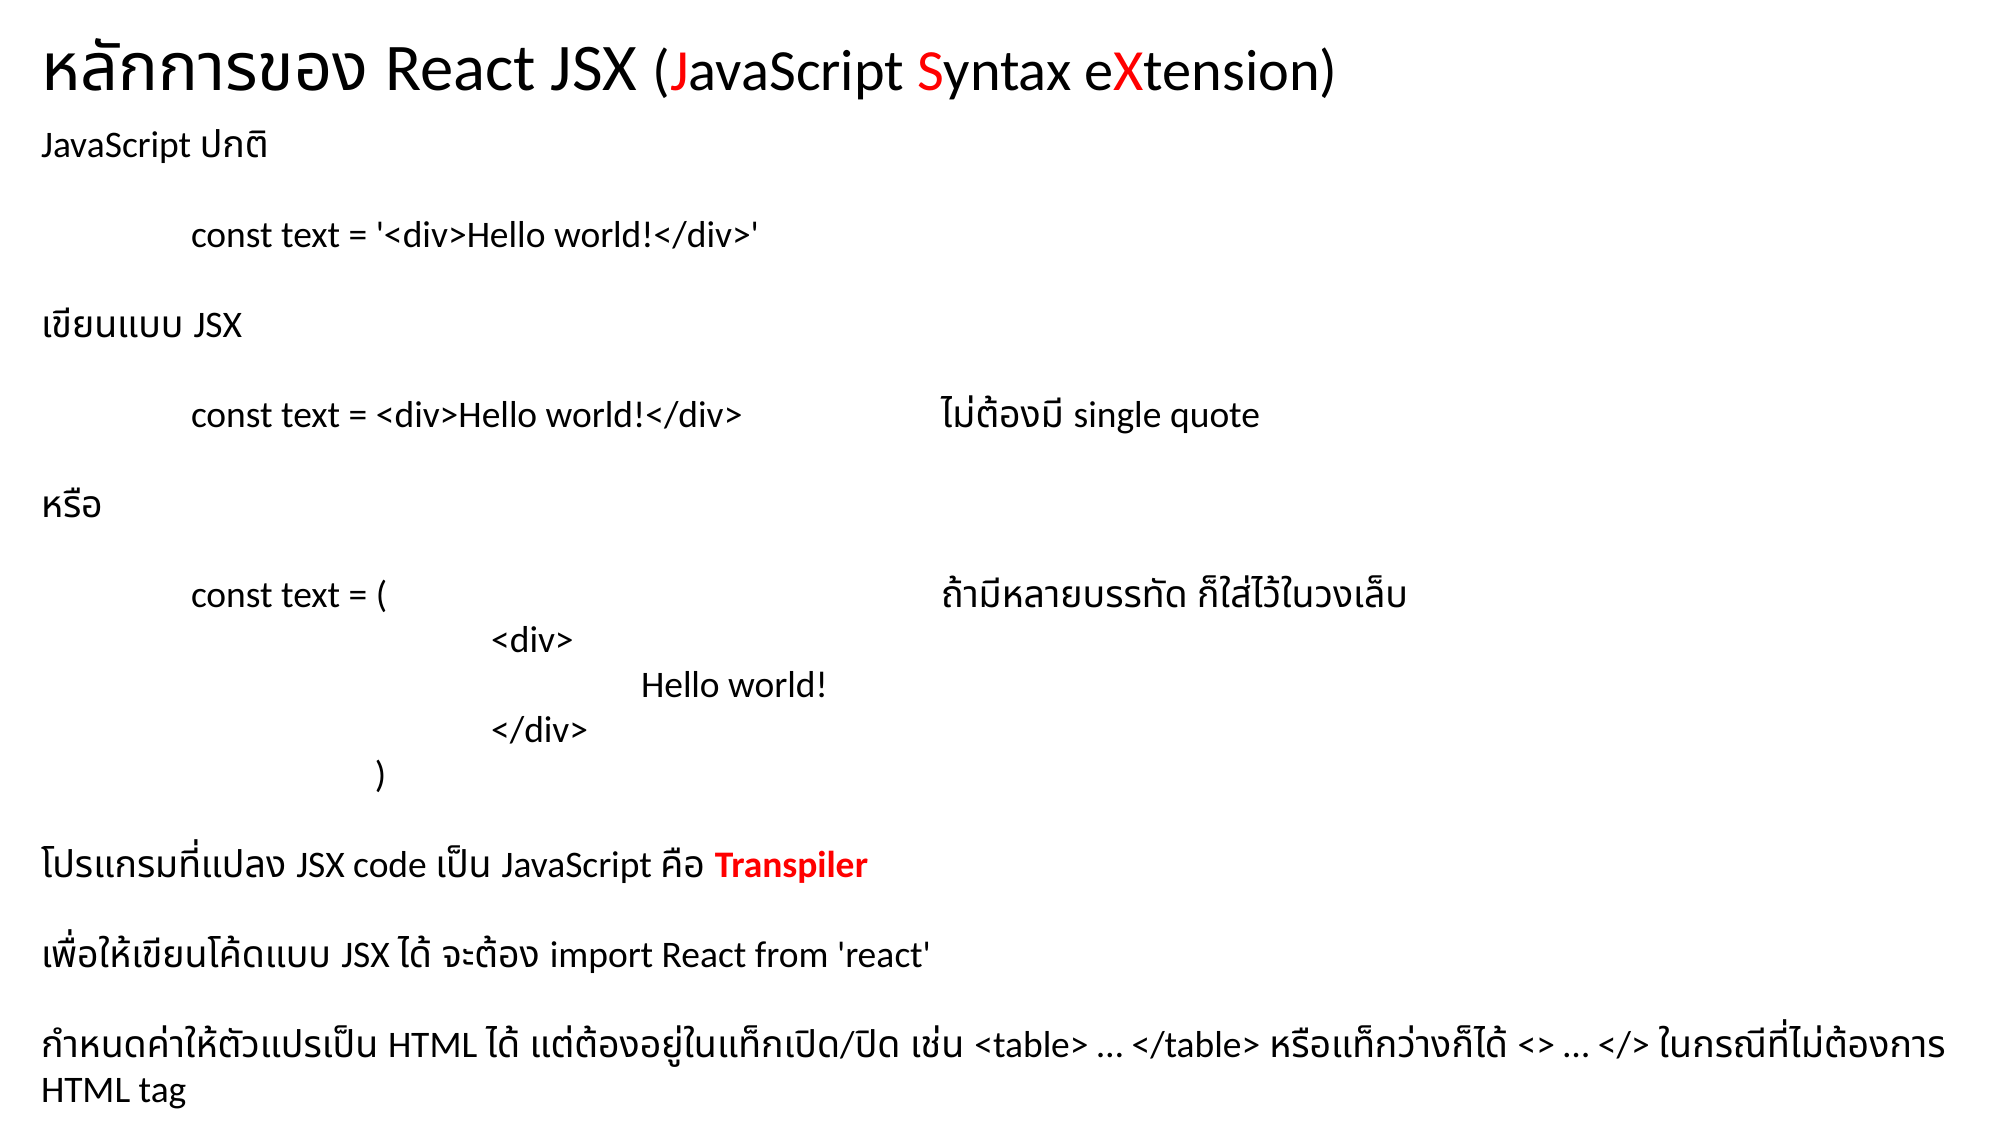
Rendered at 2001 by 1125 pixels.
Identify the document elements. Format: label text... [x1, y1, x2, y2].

text_box หลักการของ React JSX (JavaScript Syntax eXtension) [26, 16, 1977, 112]
text_box JavaScript ปกติ const text = '<div>Hello world!</div>' เขียนแบบ JSX const text = <div>Hello world!</div> ไม่ต้องมี single quote หรือ const text = ( ถ้ามีหลายบรรทัด ก็ใส่ไว้ในวงเล็บ <div> Hello world! </div> ) โปรแกรมที่แปลง JSX code เป็น JavaScript คือ Transpiler เพื่อให้เขียนโค้ดแบบ JSX ได้ จะต้อง import React from 'react' กำหนดค่าให้ตัวแปรเป็น HTML ได้ แต่ต้องอยู่ในแท็กเปิด/ปิด เช่น <table> … </table> หรือแท็กว่างก็ได้ <> … </> ในกรณีที่ไม่ต้องการ HTML tag [26, 112, 1977, 1118]
